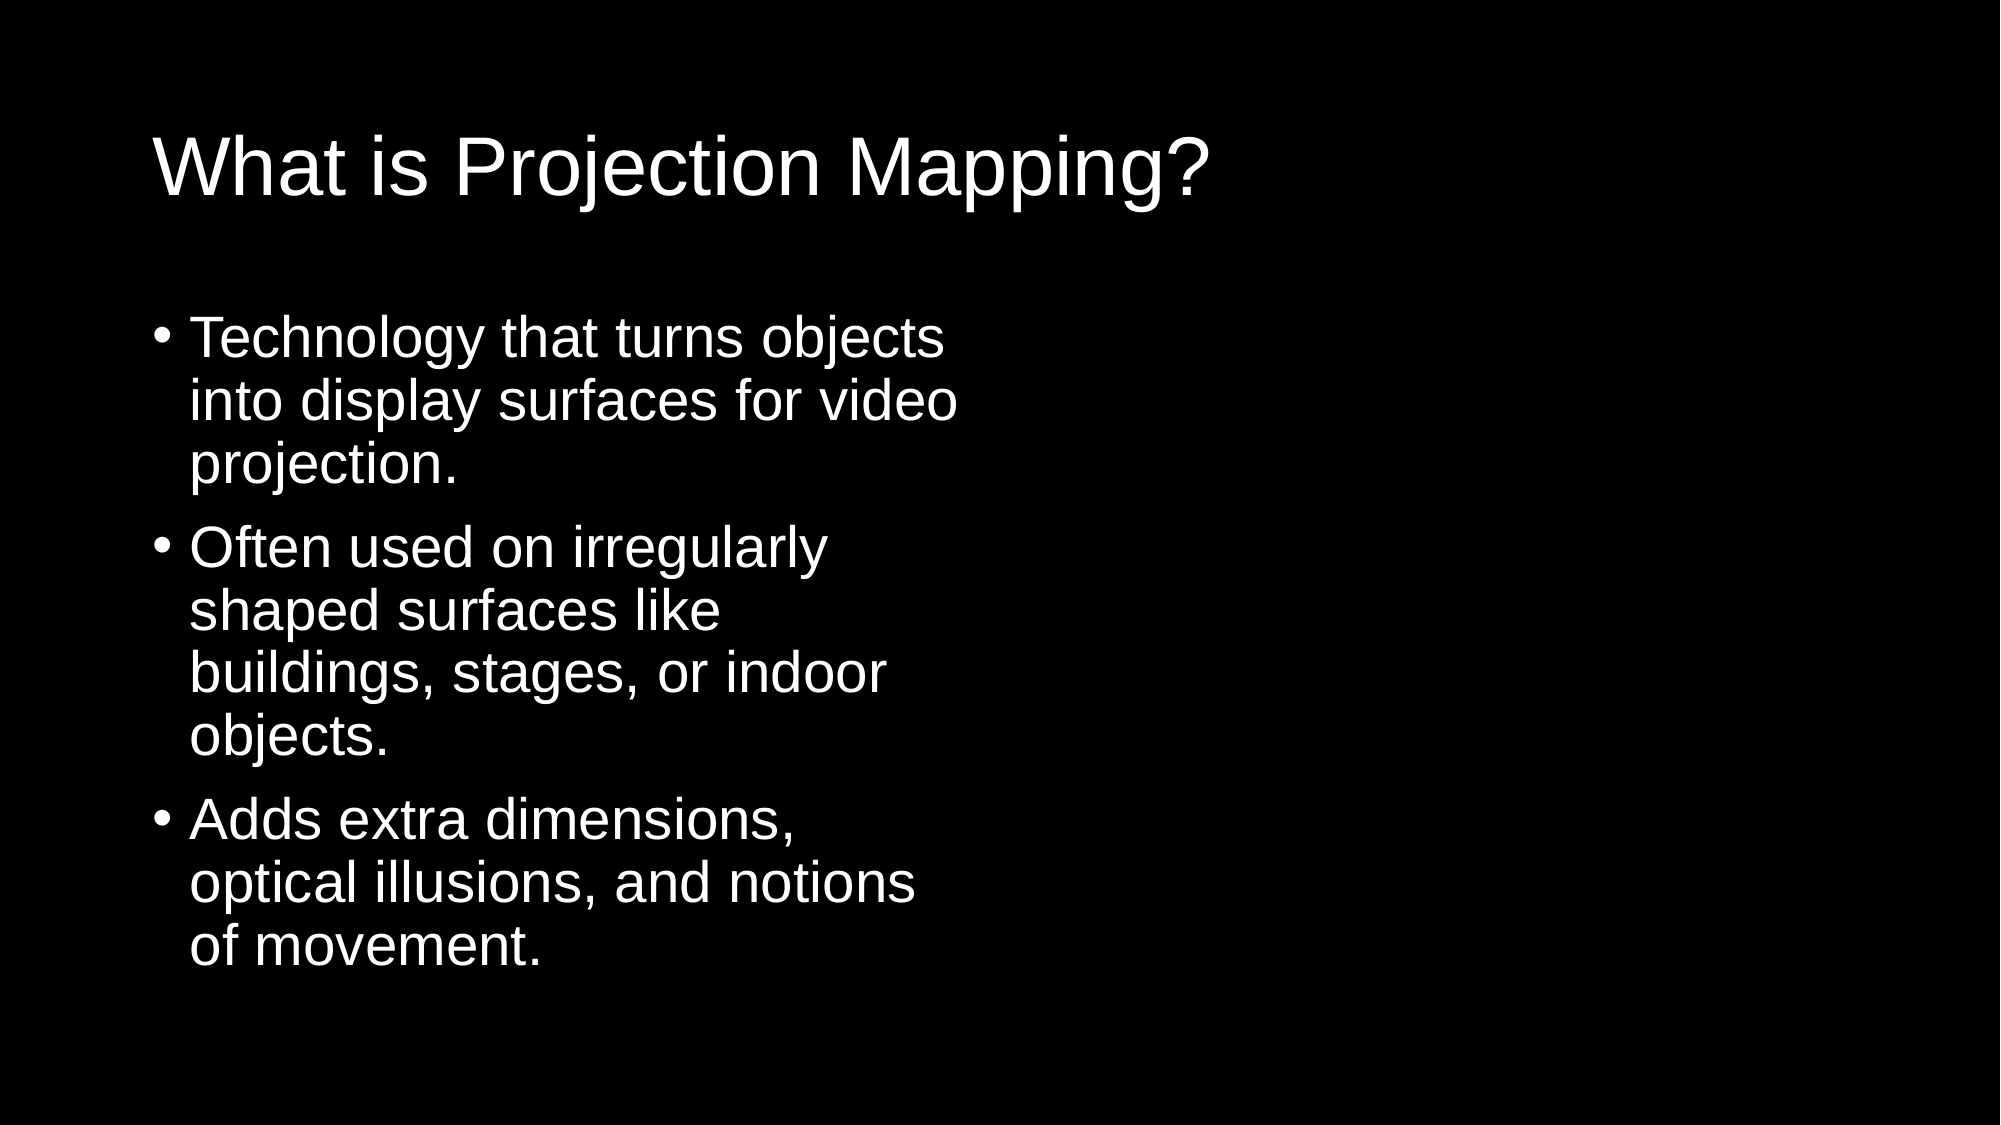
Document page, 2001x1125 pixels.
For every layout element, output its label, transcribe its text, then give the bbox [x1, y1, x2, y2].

text_box [162, 84, 1888, 303]
list Technology that turns objects into display surfaces for video projection. Often used on irregularly shaped surfaces like buildings, stages, or indoor objects. Adds extra dimensions, optical illusions, and notions of movement. [137, 299, 988, 1014]
title What is Projection Mapping? [137, 59, 1863, 278]
